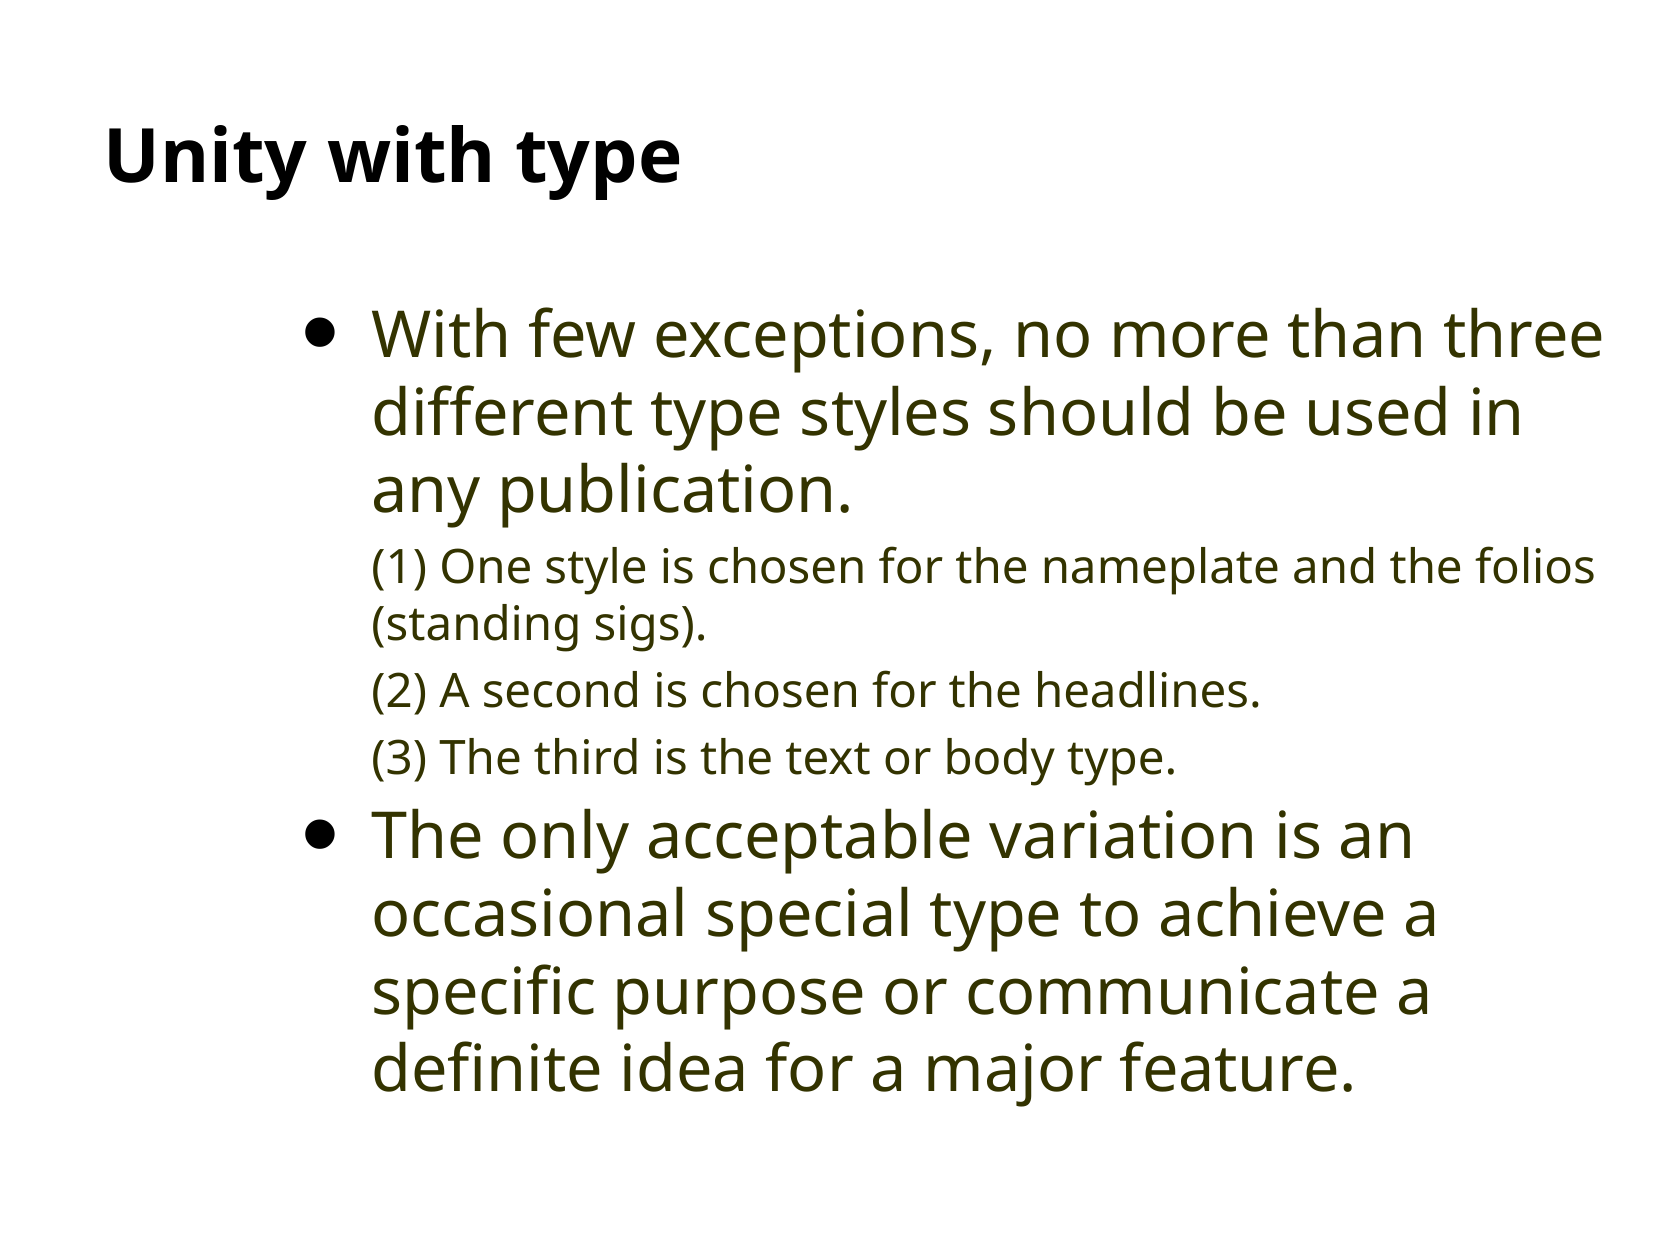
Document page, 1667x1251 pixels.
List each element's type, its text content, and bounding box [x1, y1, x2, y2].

title Unity with type [97, 50, 1635, 255]
list With few exceptions, no more than three different type styles should be used in any publication. (1) One style is chosen for the nameplate and the folios (standing sigs). (2) A second is chosen for the headlines. (3) The third is the text or body type. The only acceptable variation is an occasional special type to achieve a specific purpose or communicate a definite idea for a major feature. [290, 286, 1635, 1142]
